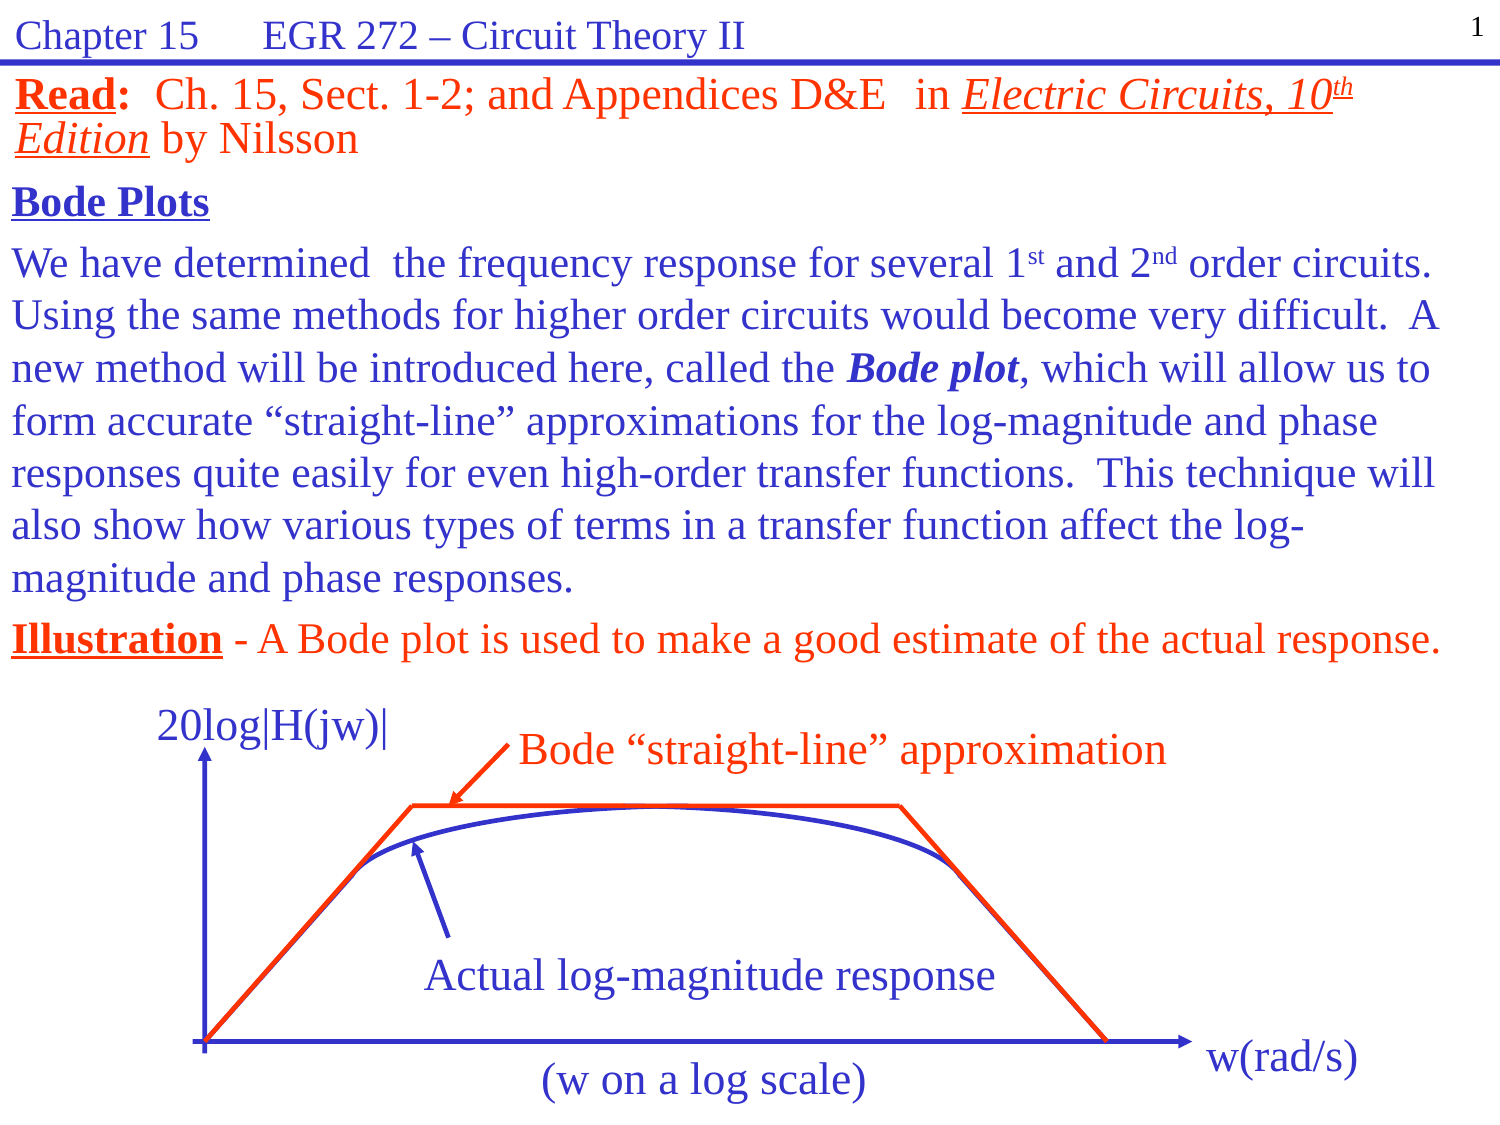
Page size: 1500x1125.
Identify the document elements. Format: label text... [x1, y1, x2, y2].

text_box Bode Plots We have determined the frequency response for several 1st and 2nd order circuits. Using the same methods for higher order circuits would become very difficult. A new method will be introduced here, called the Bode plot, which will allow us to form accurate “straight-line” approximations for the log-magnitude and phase responses quite easily for even high-order transfer functions. This technique will also show how various types of terms in a transfer function affect the log-magnitude and phase responses. Illustration - A Bode plot is used to make a good estimate of the actual response. [0, 180, 1497, 641]
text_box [143, 687, 1384, 1109]
text_box Read: Ch. 15, Sect. 1-2; and Appendices D&E in Electric Circuits, 10th Edition by Nilsson [0, 66, 1500, 180]
text_box 1 [1187, 0, 1500, 62]
text_box Chapter 15 EGR 272 – Circuit Theory II [0, 0, 1100, 50]
